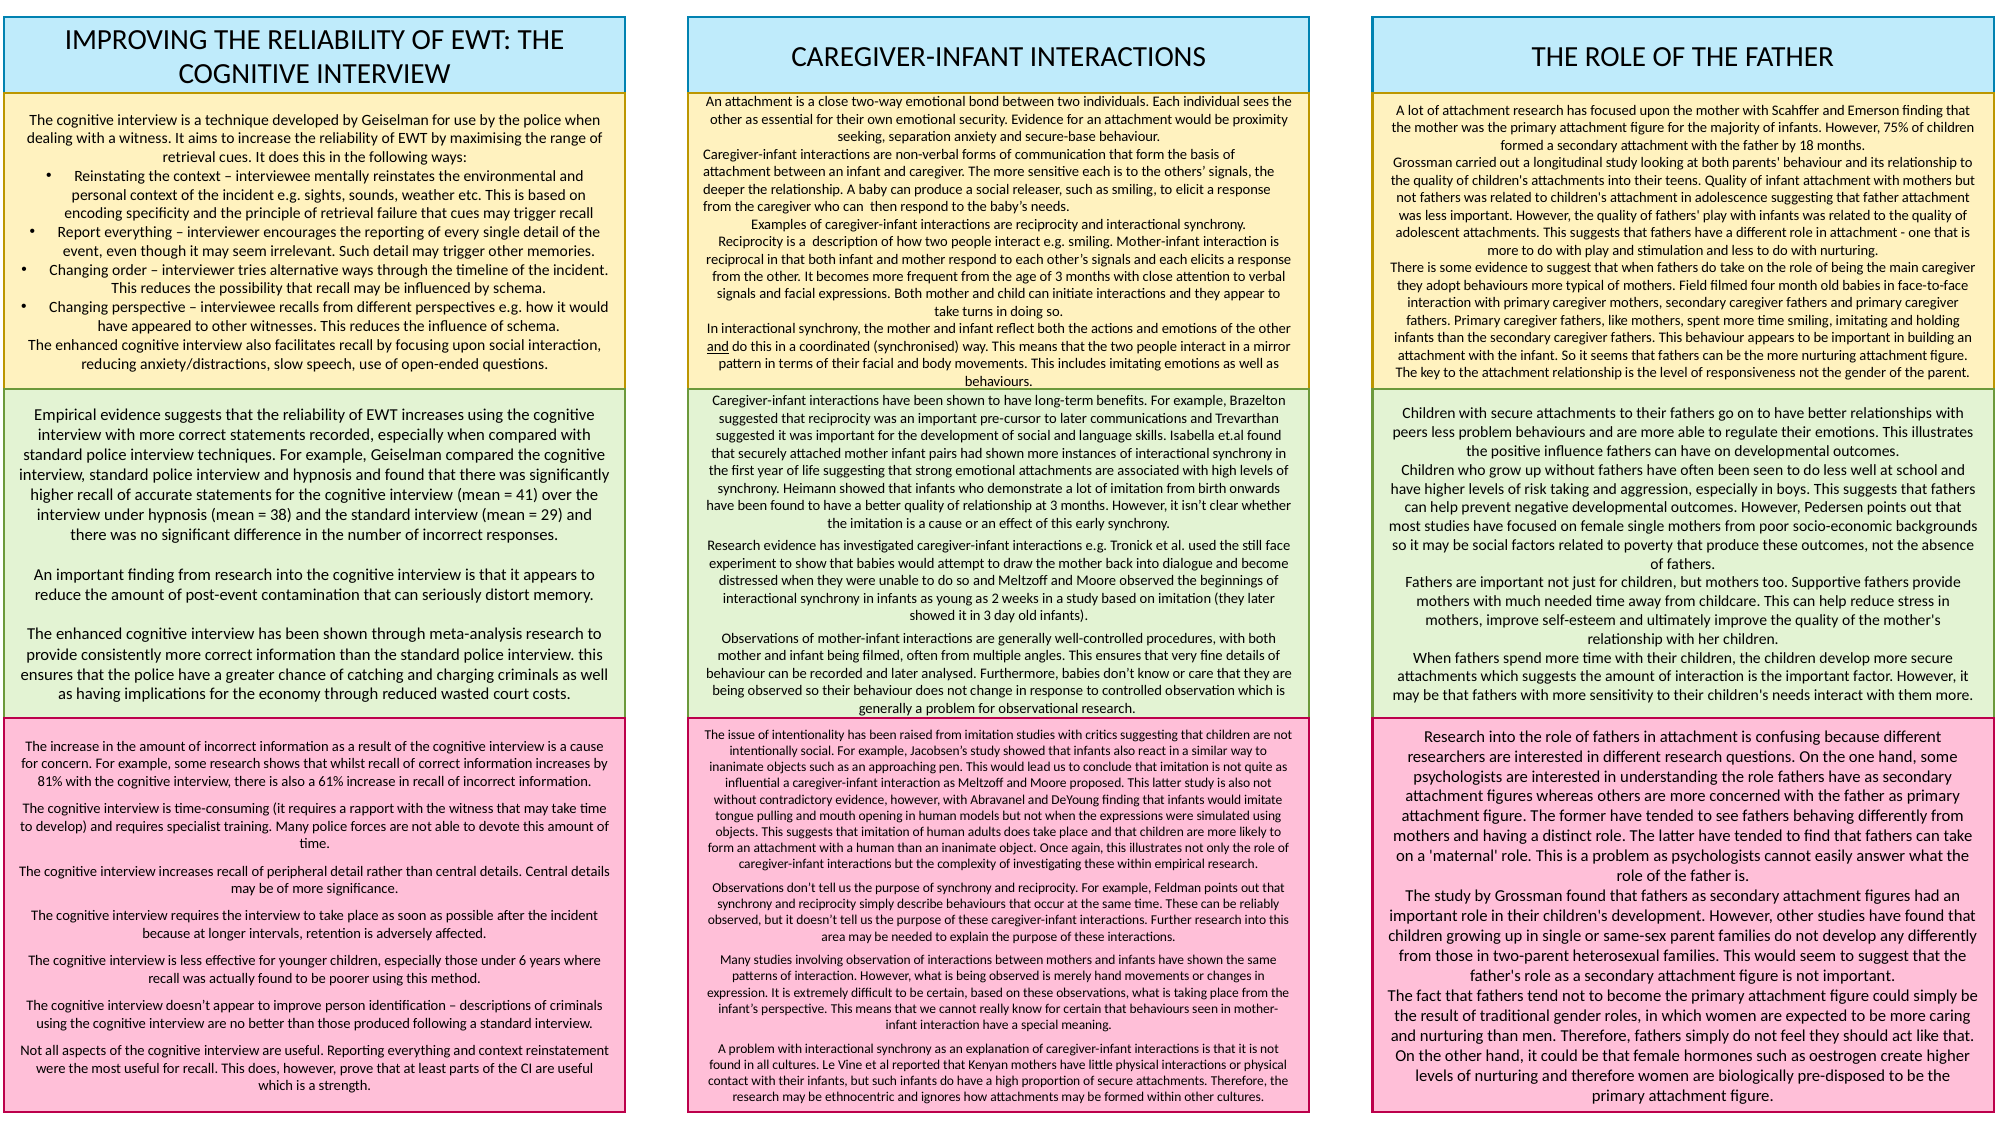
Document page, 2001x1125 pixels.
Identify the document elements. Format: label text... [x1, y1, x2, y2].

text_box The increase in the amount of incorrect information as a result of the cognitive interview is a cause for concern. For example, some research shows that whilst recall of correct information increases by 81% with the cognitive interview, there is also a 61% increase in recall of incorrect information. The cognitive interview is time-consuming (it requires a rapport with the witness that may take time to develop) and requires specialist training. Many police forces are not able to devote this amount of time. The cognitive interview increases recall of peripheral detail rather than central details. Central details may be of more significance. The cognitive interview requires the interview to take place as soon as possible after the incident because at longer intervals, retention is adversely affected. The cognitive interview is less effective for younger children, especially those under 6 years where recall was actually found to be poorer using this method. The cognitive interview doesn’t appear to improve person identification – descriptions of criminals using the cognitive interview are no better than those produced following a standard interview. Not all aspects of the cognitive interview are useful. Reporting everything and context reinstatement were the most useful for recall. This does, however, prove that at least parts of the CI are useful which is a strength. [3, 717, 626, 1113]
text_box The issue of intentionality has been raised from imitation studies with critics suggesting that children are not intentionally social. For example, Jacobsen’s study showed that infants also react in a similar way to inanimate objects such as an approaching pen. This would lead us to conclude that imitation is not quite as influential a caregiver-infant interaction as Meltzoff and Moore proposed. This latter study is also not without contradictory evidence, however, with Abravanel and DeYoung finding that infants would imitate tongue pulling and mouth opening in human models but not when the expressions were simulated using objects. This suggests that imitation of human adults does take place and that children are more likely to form an attachment with a human than an inanimate object. Once again, this illustrates not only the role of caregiver-infant interactions but the complexity of investigating these within empirical research. Observations don’t tell us the purpose of synchrony and reciprocity. For example, Feldman points out that synchrony and reciprocity simply describe behaviours that occur at the same time. These can be reliably observed, but it doesn’t tell us the purpose of these caregiver-infant interactions. Further research into this area may be needed to explain the purpose of these interactions. Many studies involving observation of interactions between mothers and infants have shown the same patterns of interaction. However, what is being observed is merely hand movements or changes in expression. It is extremely difficult to be certain, based on these observations, what is taking place from the infant’s perspective. This means that we cannot really know for certain that behaviours seen in mother-infant interaction have a special meaning. A problem with interactional synchrony as an explanation of caregiver-infant interactions is that it is not found in all cultures. Le Vine et al reported that Kenyan mothers have little physical interactions or physical contact with their infants, but such infants do have a high proportion of secure attachments. Therefore, the research may be ethnocentric and ignores how attachments may be formed within other cultures. [687, 717, 1310, 1113]
text_box An attachment is a close two-way emotional bond between two individuals. Each individual sees the other as essential for their own emotional security. Evidence for an attachment would be proximity seeking, separation anxiety and secure-base behaviour. Caregiver-infant interactions are non-verbal forms of communication that form the basis of attachment between an infant and caregiver. The more sensitive each is to the others’ signals, the deeper the relationship. A baby can produce a social releaser, such as smiling, to elicit a response from the caregiver who can then respond to the baby’s needs. Examples of caregiver-infant interactions are reciprocity and interactional synchrony. Reciprocity is a description of how two people interact e.g. smiling. Mother-infant interaction is reciprocal in that both infant and mother respond to each other’s signals and each elicits a response from the other. It becomes more frequent from the age of 3 months with close attention to verbal signals and facial expressions. Both mother and child can initiate interactions and they appear to take turns in doing so. In interactional synchrony, the mother and infant reflect both the actions and emotions of the other and do this in a coordinated (synchronised) way. This means that the two people interact in a mirror pattern in terms of their facial and body movements. This includes imitating emotions as well as behaviours. [687, 92, 1310, 388]
text_box The cognitive interview is a technique developed by Geiselman for use by the police when dealing with a witness. It aims to increase the reliability of EWT by maximising the range of retrieval cues. It does this in the following ways: Reinstating the context – interviewee mentally reinstates the environmental and personal context of the incident e.g. sights, sounds, weather etc. This is based on encoding specificity and the principle of retrieval failure that cues may trigger recall Report everything – interviewer encourages the reporting of every single detail of the event, even though it may seem irrelevant. Such detail may trigger other memories. Changing order – interviewer tries alternative ways through the timeline of the incident. This reduces the possibility that recall may be influenced by schema. Changing perspective – interviewee recalls from different perspectives e.g. how it would have appeared to other witnesses. This reduces the influence of schema. The enhanced cognitive interview also facilitates recall by focusing upon social interaction, reducing anxiety/distractions, slow speech, use of open-ended questions. [3, 92, 626, 388]
text_box Empirical evidence suggests that the reliability of EWT increases using the cognitive interview with more correct statements recorded, especially when compared with standard police interview techniques. For example, Geiselman compared the cognitive interview, standard police interview and hypnosis and found that there was significantly higher recall of accurate statements for the cognitive interview (mean = 41) over the interview under hypnosis (mean = 38) and the standard interview (mean = 29) and there was no significant difference in the number of incorrect responses. An important finding from research into the cognitive interview is that it appears to reduce the amount of post-event contamination that can seriously distort memory. The enhanced cognitive interview has been shown through meta-analysis research to provide consistently more correct information than the standard police interview. this ensures that the police have a greater chance of catching and charging criminals as well as having implications for the economy through reduced wasted court costs. [3, 388, 626, 717]
text_box Children with secure attachments to their fathers go on to have better relationships with peers less problem behaviours and are more able to regulate their emotions. This illustrates the positive influence fathers can have on developmental outcomes. Children who grow up without fathers have often been seen to do less well at school and have higher levels of risk taking and aggression, especially in boys. This suggests that fathers can help prevent negative developmental outcomes. However, Pedersen points out that most studies have focused on female single mothers from poor socio-economic backgrounds so it may be social factors related to poverty that produce these outcomes, not the absence of fathers. Fathers are important not just for children, but mothers too. Supportive fathers provide mothers with much needed time away from childcare. This can help reduce stress in mothers, improve self-esteem and ultimately improve the quality of the mother's relationship with her children. When fathers spend more time with their children, the children develop more secure attachments which suggests the amount of interaction is the important factor. However, it may be that fathers with more sensitivity to their children's needs interact with them more. [1371, 388, 1995, 717]
text_box Caregiver-infant interactions have been shown to have long-term benefits. For example, Brazelton suggested that reciprocity was an important pre-cursor to later communications and Trevarthan suggested it was important for the development of social and language skills. Isabella et.al found that securely attached mother infant pairs had shown more instances of interactional synchrony in the first year of life suggesting that strong emotional attachments are associated with high levels of synchrony. Heimann showed that infants who demonstrate a lot of imitation from birth onwards have been found to have a better quality of relationship at 3 months. However, it isn’t clear whether the imitation is a cause or an effect of this early synchrony. Research evidence has investigated caregiver-infant interactions e.g. Tronick et al. used the still face experiment to show that babies would attempt to draw the mother back into dialogue and become distressed when they were unable to do so and Meltzoff and Moore observed the beginnings of interactional synchrony in infants as young as 2 weeks in a study based on imitation (they later showed it in 3 day old infants). Observations of mother-infant interactions are generally well-controlled procedures, with both mother and infant being filmed, often from multiple angles. This ensures that very fine details of behaviour can be recorded and later analysed. Furthermore, babies don’t know or care that they are being observed so their behaviour does not change in response to controlled observation which is generally a problem for observational research. [687, 388, 1310, 717]
text_box CAREGIVER-INFANT INTERACTIONS [687, 16, 1310, 92]
text_box A lot of attachment research has focused upon the mother with Scahffer and Emerson finding that the mother was the primary attachment figure for the majority of infants. However, 75% of children formed a secondary attachment with the father by 18 months. Grossman carried out a longitudinal study looking at both parents' behaviour and its relationship to the quality of children's attachments into their teens. Quality of infant attachment with mothers but not fathers was related to children's attachment in adolescence suggesting that father attachment was less important. However, the quality of fathers' play with infants was related to the quality of adolescent attachments. This suggests that fathers have a different role in attachment - one that is more to do with play and stimulation and less to do with nurturing. There is some evidence to suggest that when fathers do take on the role of being the main caregiver they adopt behaviours more typical of mothers. Field filmed four month old babies in face-to-face interaction with primary caregiver mothers, secondary caregiver fathers and primary caregiver fathers. Primary caregiver fathers, like mothers, spent more time smiling, imitating and holding infants than the secondary caregiver fathers. This behaviour appears to be important in building an attachment with the infant. So it seems that fathers can be the more nurturing attachment figure. The key to the attachment relationship is the level of responsiveness not the gender of the parent. [1371, 92, 1995, 388]
text_box Research into the role of fathers in attachment is confusing because different researchers are interested in different research questions. On the one hand, some psychologists are interested in understanding the role fathers have as secondary attachment figures whereas others are more concerned with the father as primary attachment figure. The former have tended to see fathers behaving differently from mothers and having a distinct role. The latter have tended to find that fathers can take on a 'maternal' role. This is a problem as psychologists cannot easily answer what the role of the father is. The study by Grossman found that fathers as secondary attachment figures had an important role in their children's development. However, other studies have found that children growing up in single or same-sex parent families do not develop any differently from those in two-parent heterosexual families. This would seem to suggest that the father's role as a secondary attachment figure is not important. The fact that fathers tend not to become the primary attachment figure could simply be the result of traditional gender roles, in which women are expected to be more caring and nurturing than men. Therefore, fathers simply do not feel they should act like that. On the other hand, it could be that female hormones such as oestrogen create higher levels of nurturing and therefore women are biologically pre-disposed to be the primary attachment figure. [1371, 717, 1995, 1113]
text_box IMPROVING THE RELIABILITY OF EWT: THE COGNITIVE INTERVIEW [3, 16, 626, 92]
text_box THE ROLE OF THE FATHER [1371, 16, 1995, 92]
